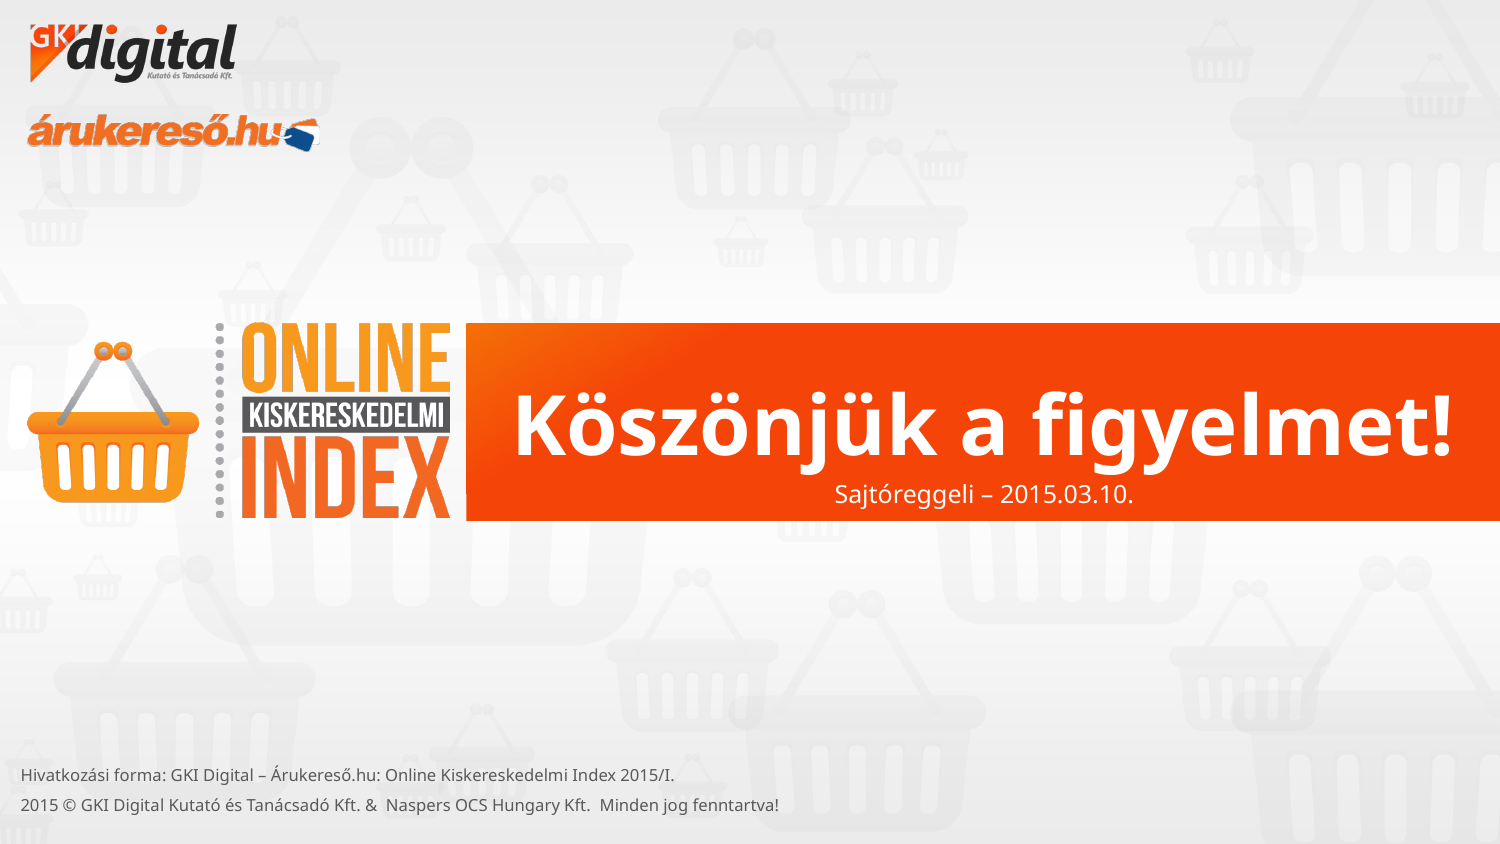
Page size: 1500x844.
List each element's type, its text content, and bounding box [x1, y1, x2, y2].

text_box Sajtóreggeli – 2015.03.10. [819, 470, 1150, 516]
text_box Hivatkozási forma: GKI Digital – Árukereső.hu: Online Kiskereskedelmi Index 2015/I. 2015 © GKI Digital Kutató és Tanácsadó Kft. & Naspers OCS Hungary Kft. Minden jog fenntartva! [5, 747, 893, 823]
text_box Köszönjük a figyelmet! [464, 321, 1500, 522]
picture [0, 0, 1500, 844]
